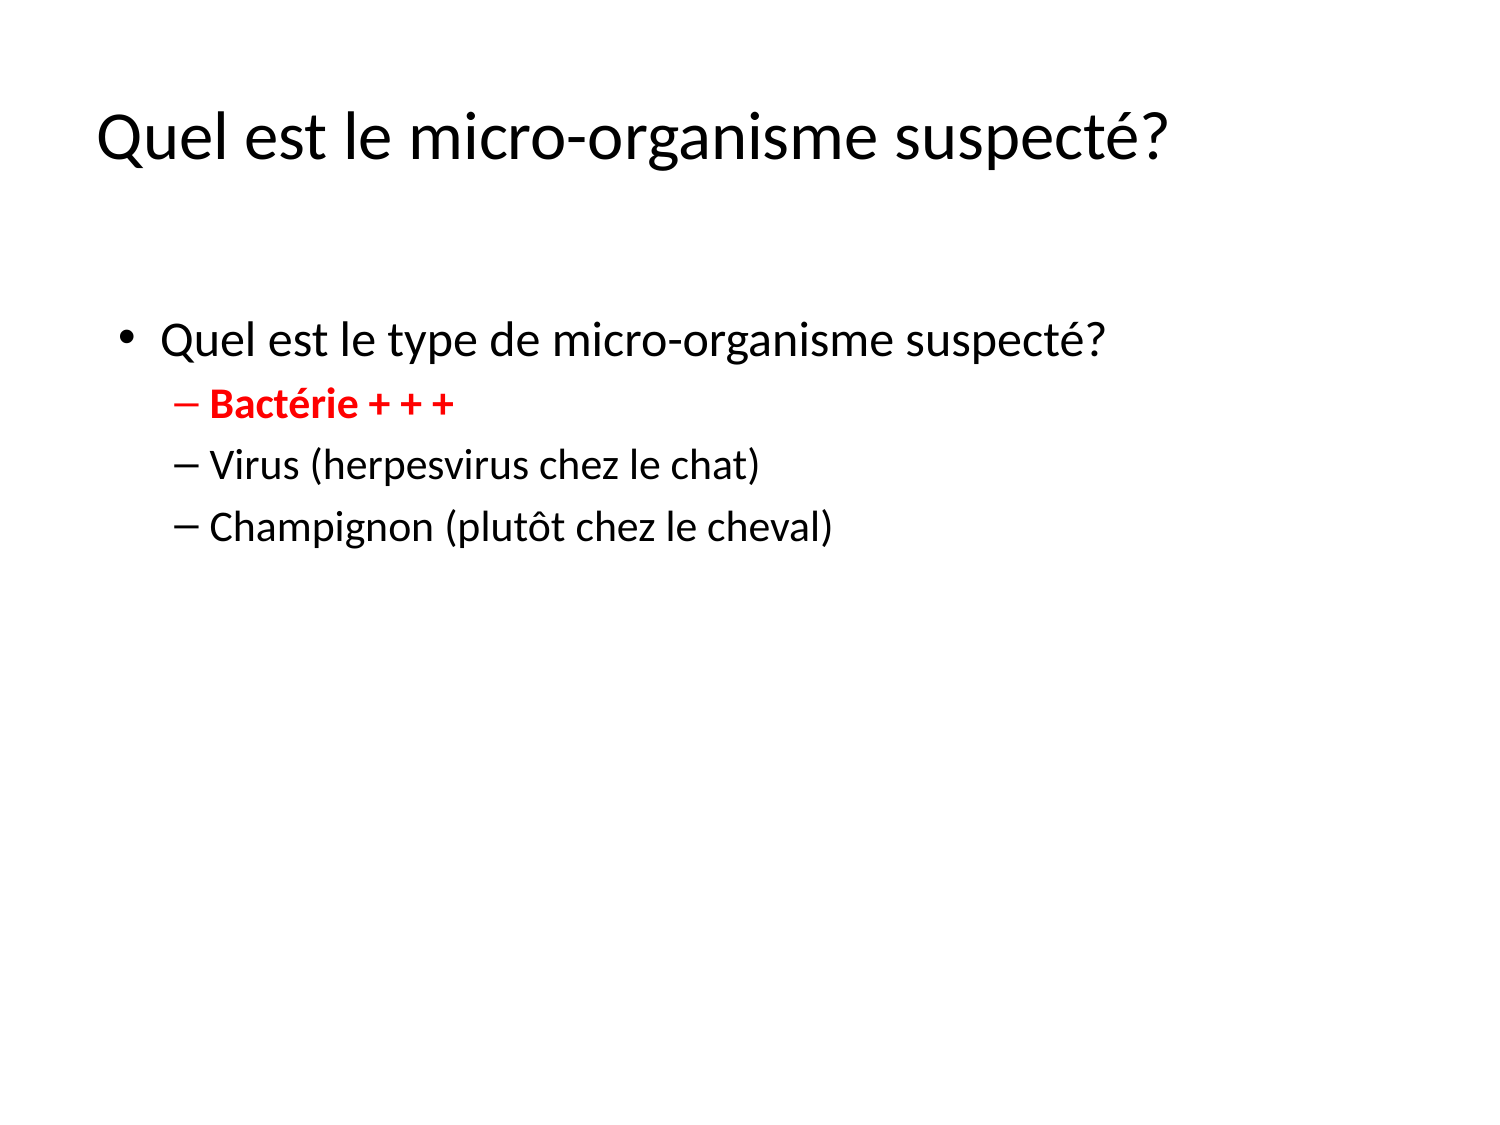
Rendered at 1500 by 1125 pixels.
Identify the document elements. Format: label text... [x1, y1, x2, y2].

title Quel est le micro-organisme suspecté? [81, 22, 1376, 241]
list Quel est le type de micro-organisme suspecté? Bactérie + + + Virus (herpesvirus chez le chat) Champignon (plutôt chez le cheval) [103, 298, 1397, 1013]
